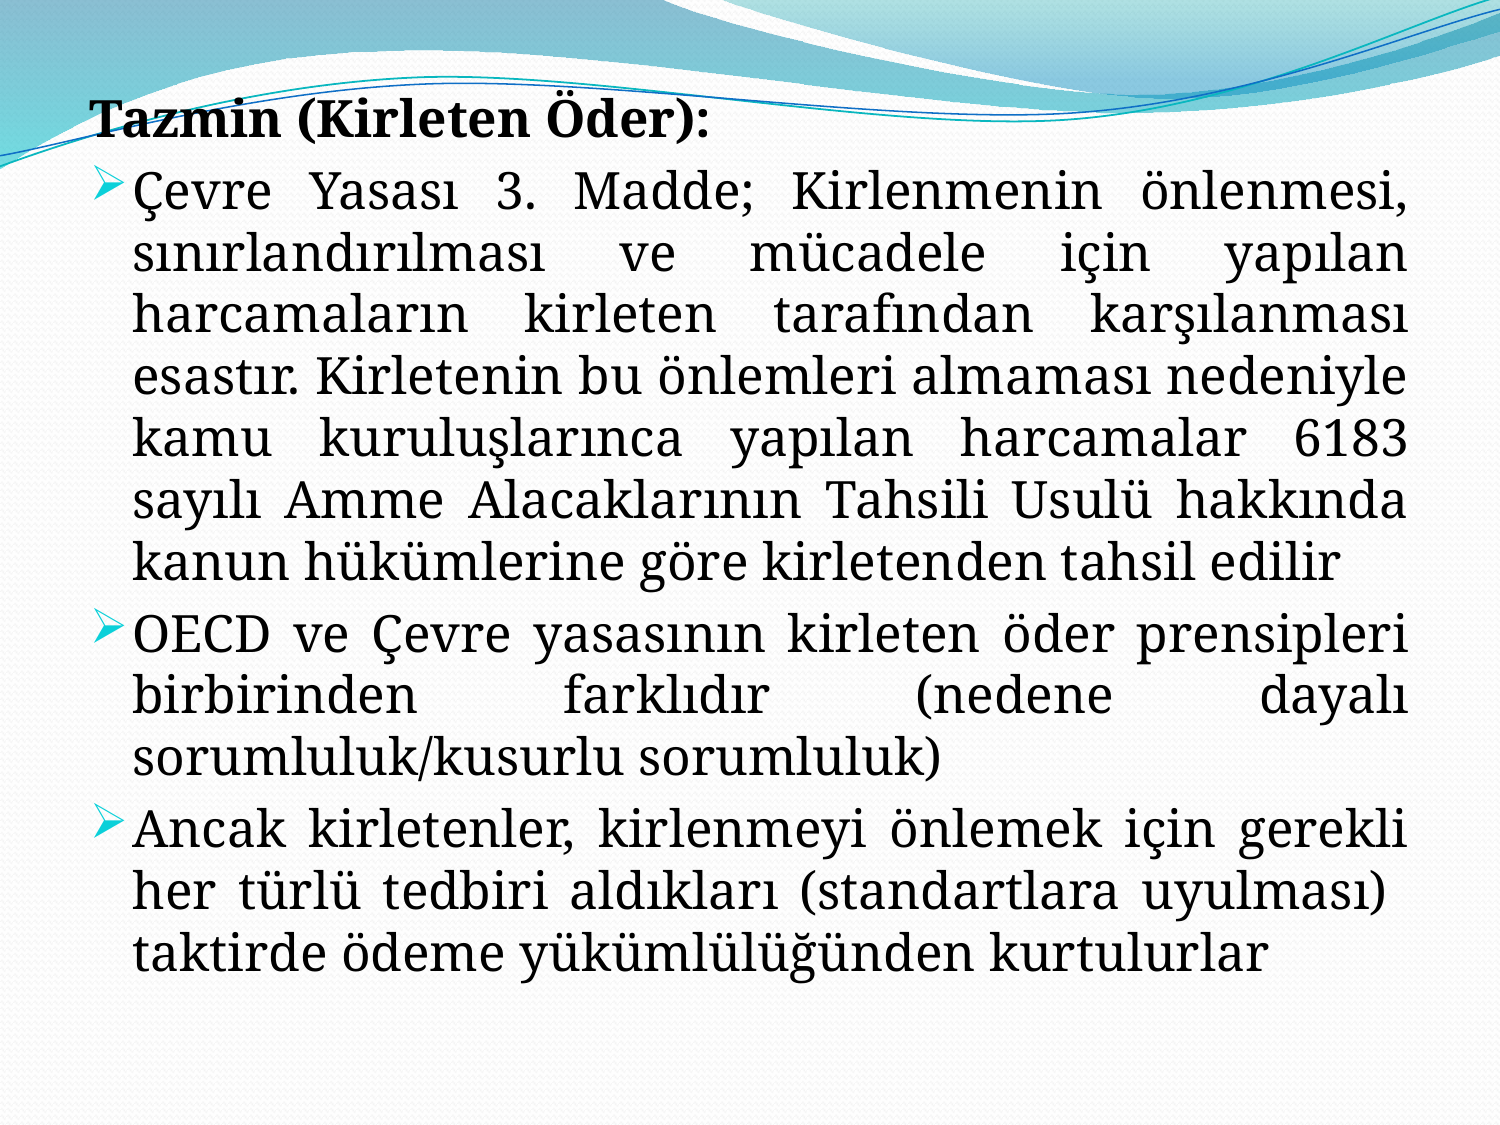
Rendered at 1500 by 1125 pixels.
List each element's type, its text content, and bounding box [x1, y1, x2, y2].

list Tazmin (Kirleten Öder): Çevre Yasası 3. Madde; Kirlenmenin önlenmesi, sınırlandırılması ve mücadele için yapılan harcamaların kirleten tarafından karşılanması esastır. Kirletenin bu önlemleri almaması nedeniyle kamu kuruluşlarınca yapılan harcamalar 6183 sayılı Amme Alacaklarının Tahsili Usulü hakkında kanun hükümlerine göre kirletenden tahsil edilir OECD ve Çevre yasasının kirleten öder prensipleri birbirinden farklıdır (nedene dayalı sorumluluk/kusurlu sorumluluk) Ancak kirletenler, kirlenmeyi önlemek için gerekli her türlü tedbiri aldıkları (standartlara uyulması) taktirde ödeme yükümlülüğünden kurtulurlar [75, 78, 1425, 1083]
